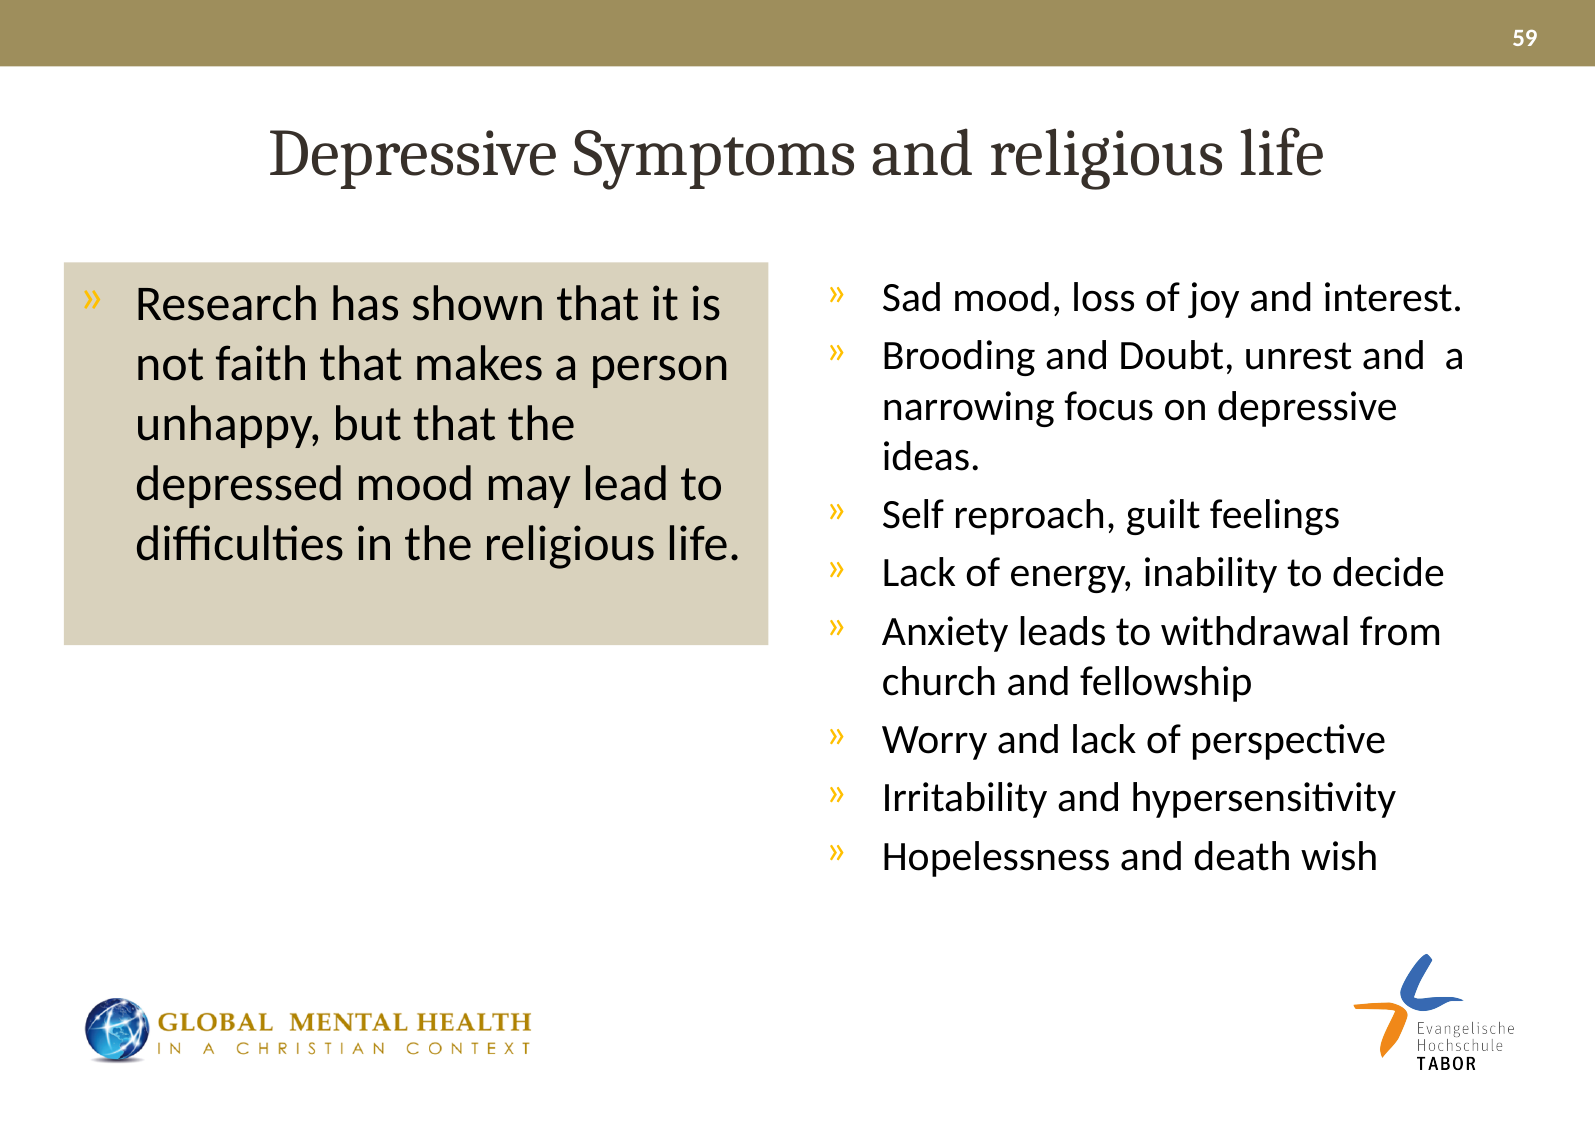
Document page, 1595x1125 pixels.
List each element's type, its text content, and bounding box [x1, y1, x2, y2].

list Research has shown that it is not faith that makes a person unhappy, but that the depressed mood may lead to difficulties in the religious life. [63, 262, 769, 646]
picture [1351, 952, 1518, 1073]
picture [81, 992, 538, 1065]
title Depressive Symptoms and religious life [79, 54, 1516, 244]
list Sad mood, loss of joy and interest. Brooding and Doubt, unrest and a narrowing focus on depressive ideas. Self reproach, guilt feelings Lack of energy, inability to decide Anxiety leads to withdrawal from church and fellowship Worry and lack of perspective Irritability and hypersensitivity Hopelessness and death wish [810, 262, 1516, 1005]
slide_number 59 [1507, 6, 1595, 67]
